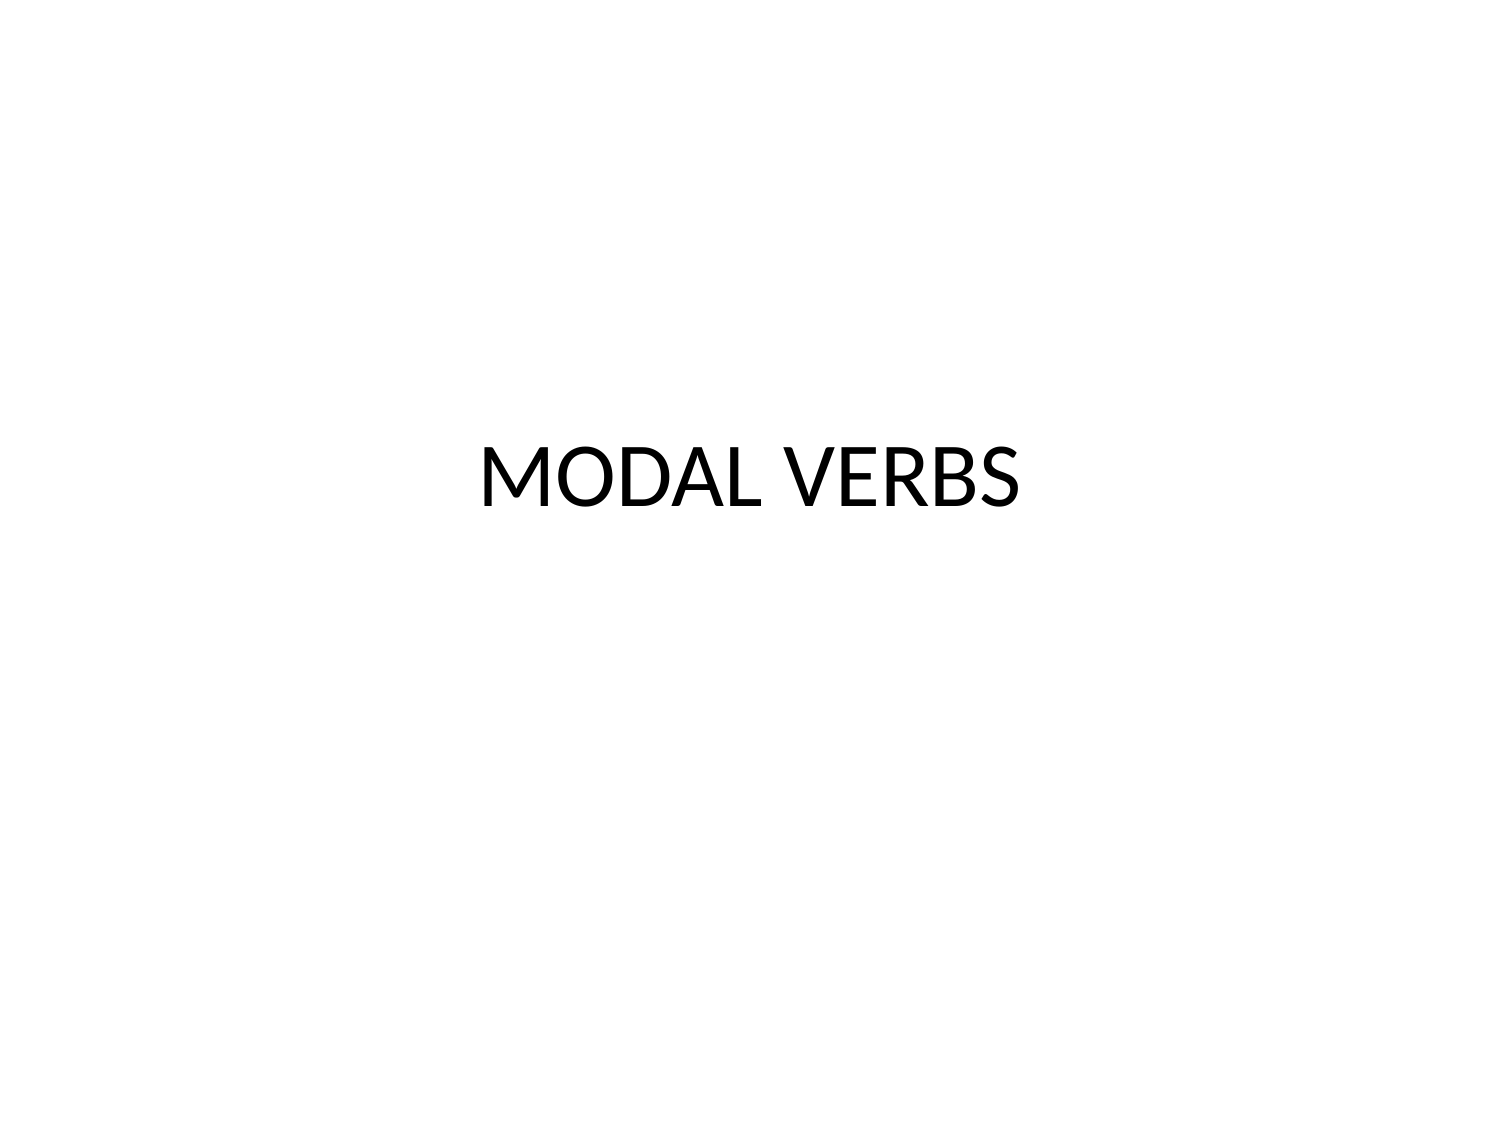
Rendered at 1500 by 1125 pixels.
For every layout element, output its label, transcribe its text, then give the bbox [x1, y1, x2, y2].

title MODAL VERBS [112, 349, 1388, 591]
